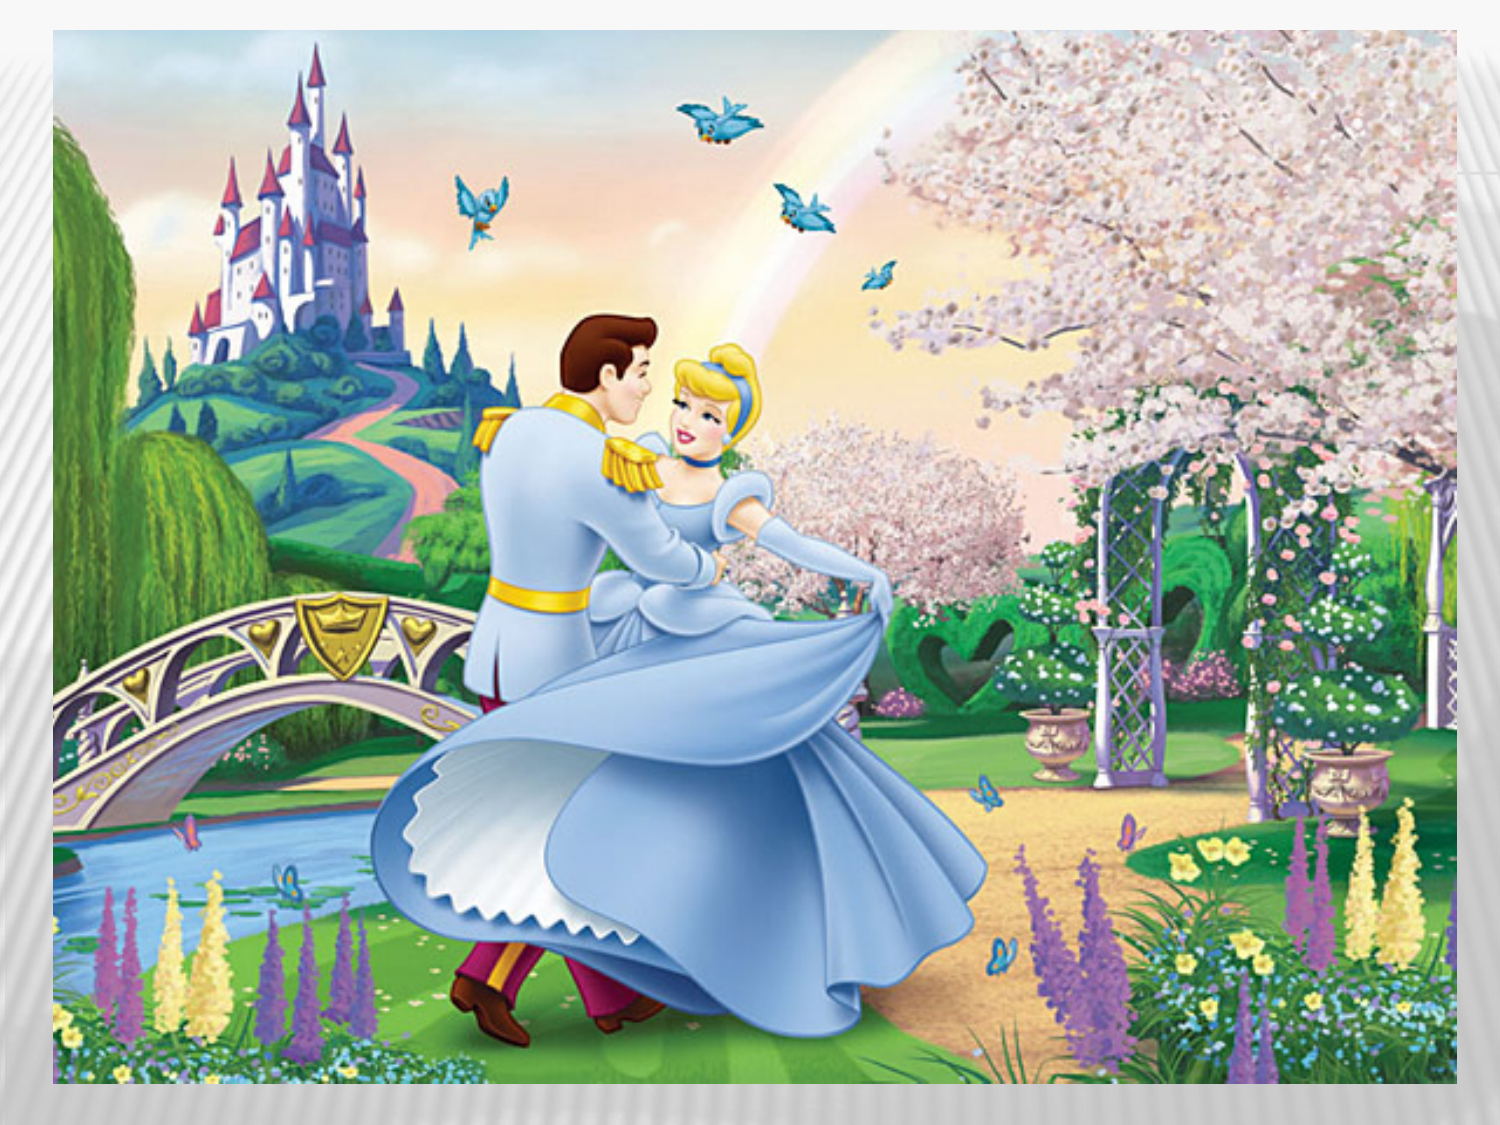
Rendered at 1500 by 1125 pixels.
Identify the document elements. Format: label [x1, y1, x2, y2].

picture [52, 30, 1457, 1084]
